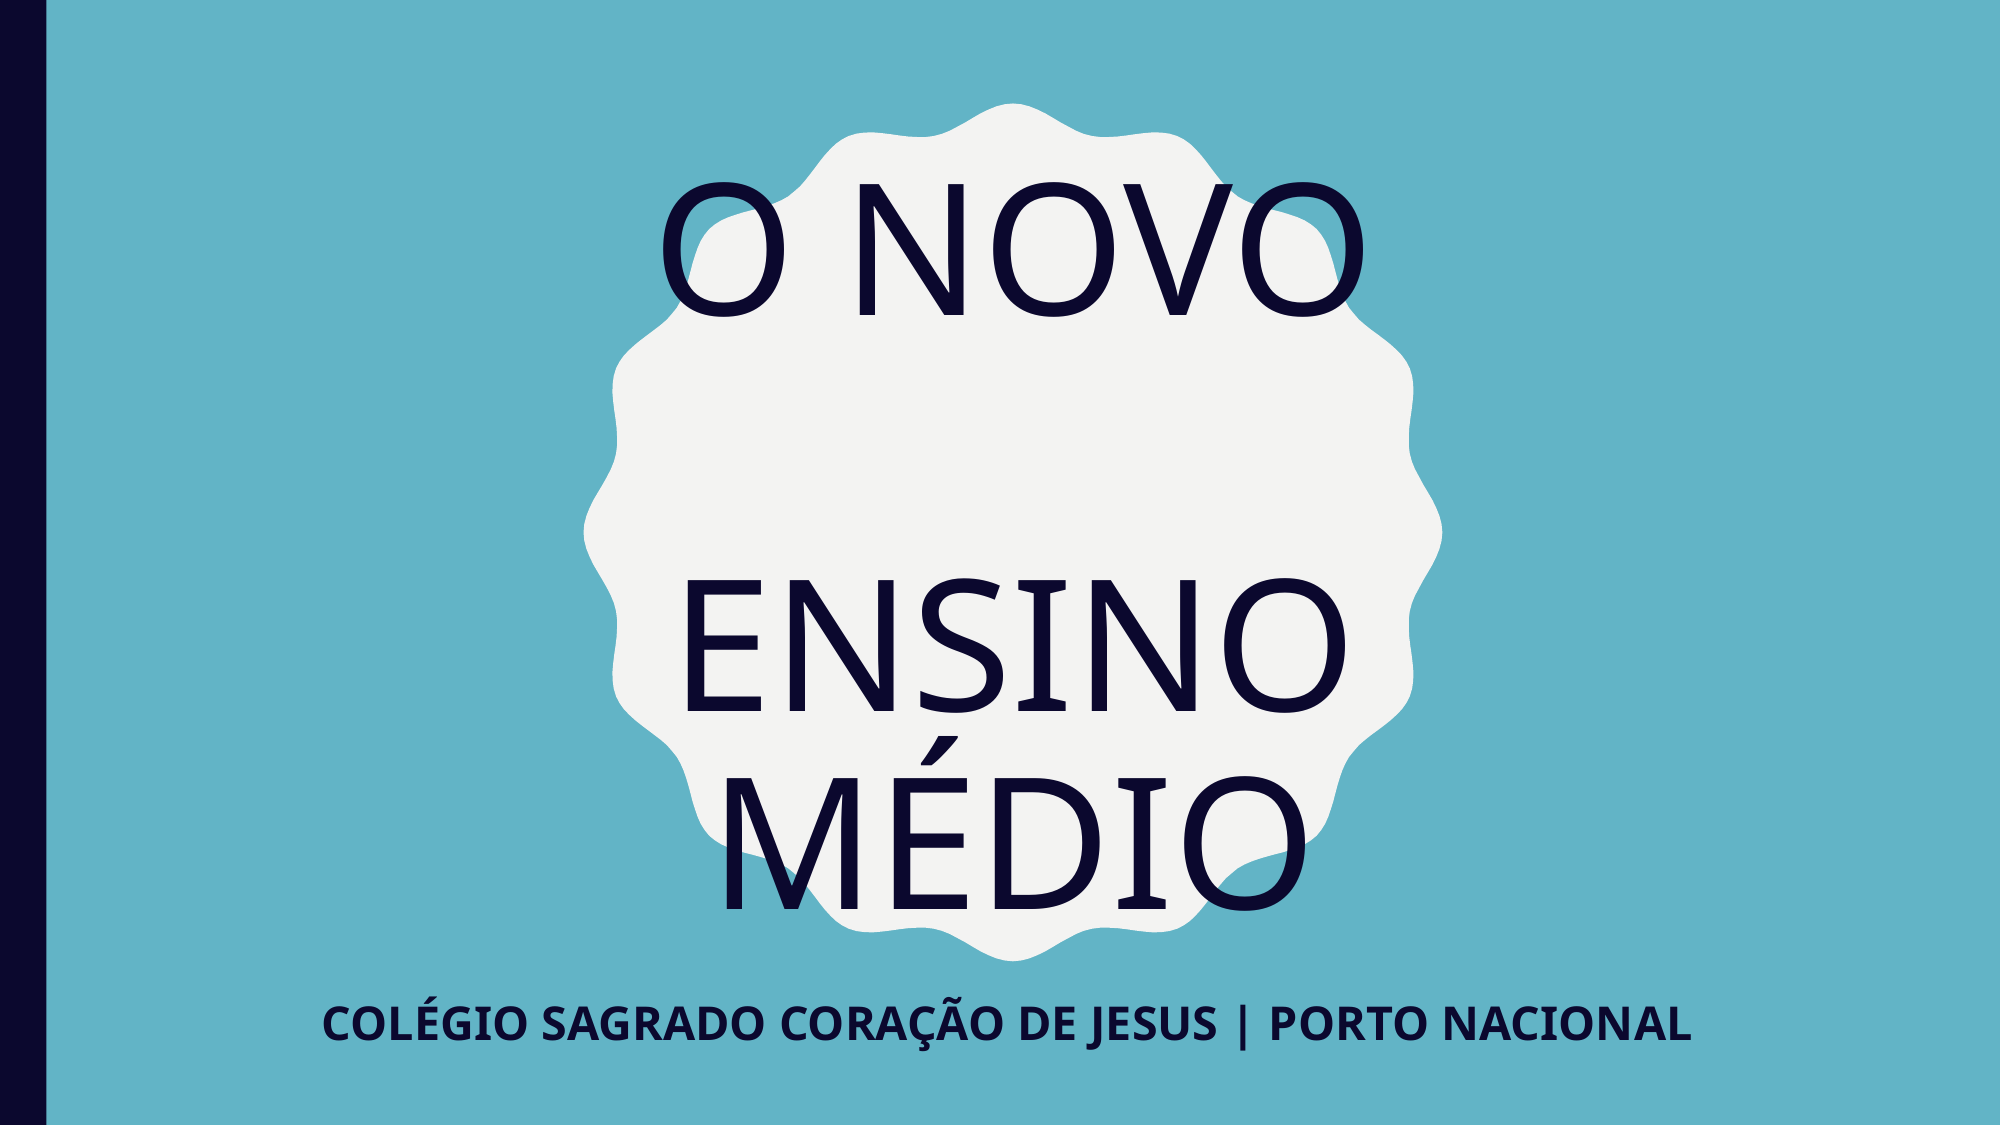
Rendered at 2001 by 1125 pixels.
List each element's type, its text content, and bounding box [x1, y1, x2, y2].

subtitle COLÉGIO SAGRADO CORAÇÃO DE JESUS | PORTO NACIONAL [233, 982, 1784, 1105]
title O NOVO ENSINO MÉDIO [625, 192, 1402, 914]
